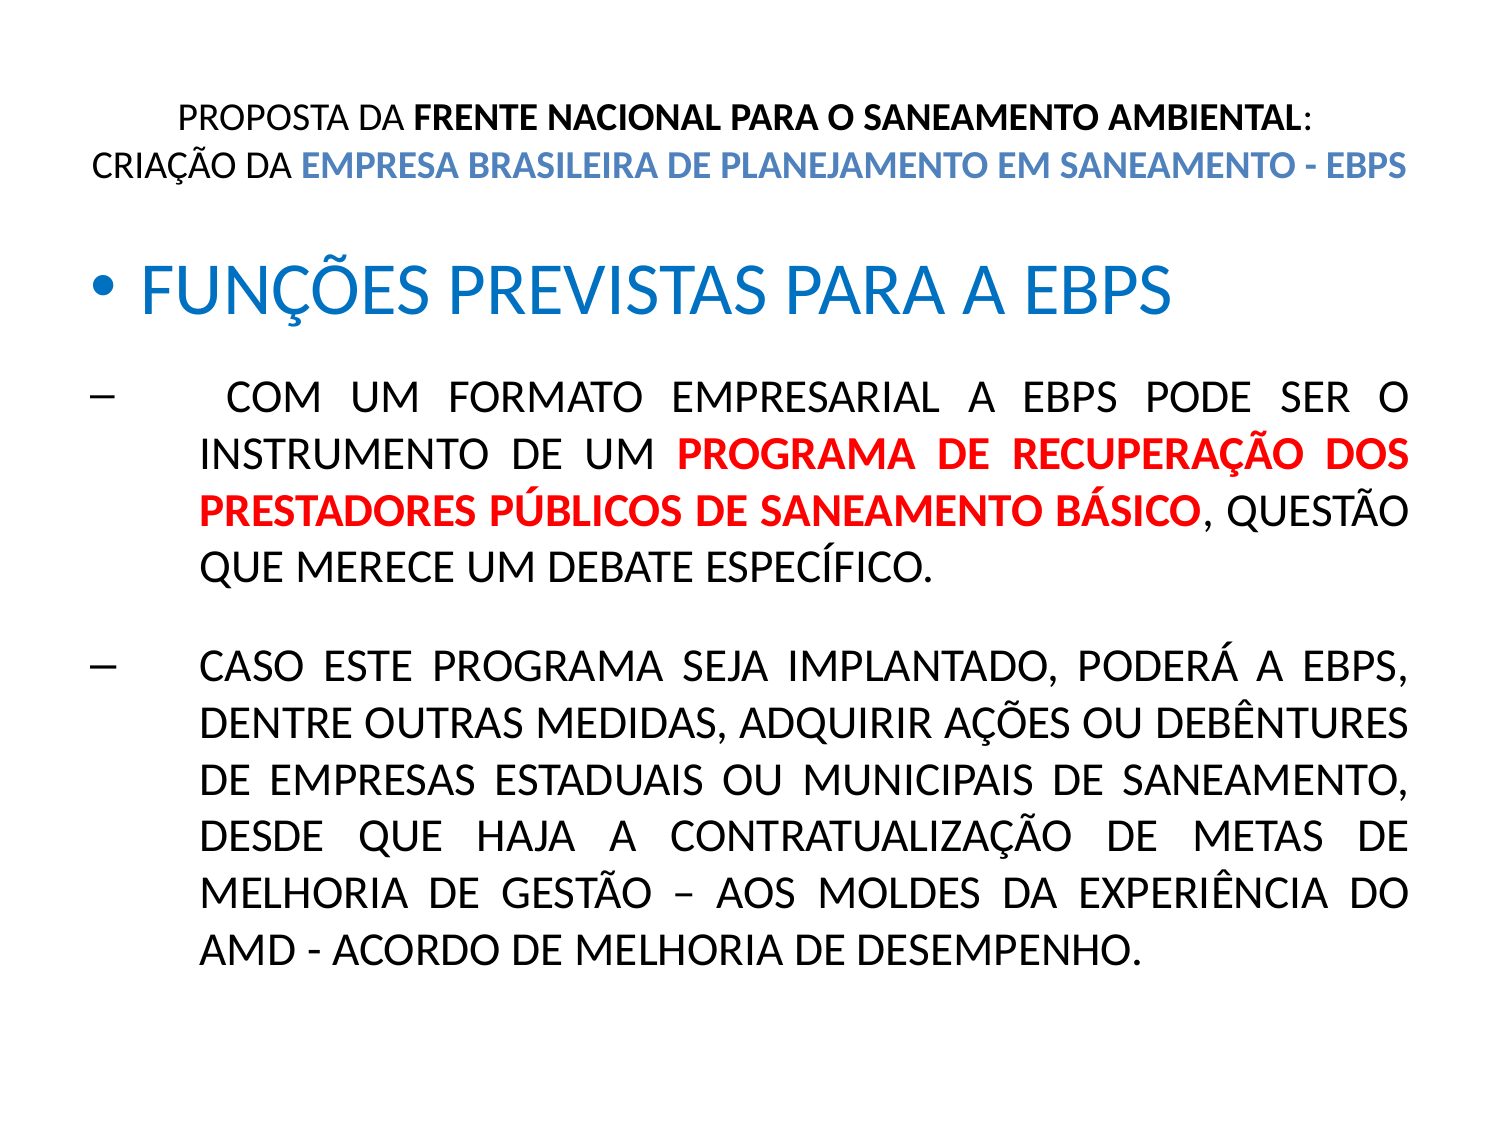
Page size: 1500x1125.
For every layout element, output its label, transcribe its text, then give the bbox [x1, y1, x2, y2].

title PROPOSTA DA FRENTE NACIONAL PARA O SANEAMENTO AMBIENTAL: CRIAÇÃO DA EMPRESA BRASILEIRA DE PLANEJAMENTO EM SANEAMENTO - EBPS [75, 45, 1425, 231]
list FUNÇÕES PREVISTAS PARA A EBPS COM UM FORMATO EMPRESARIAL A EBPS PODE SER O INSTRUMENTO DE UM PROGRAMA DE RECUPERAÇÃO DOS PRESTADORES PÚBLICOS DE SANEAMENTO BÁSICO, QUESTÃO QUE MERECE UM DEBATE ESPECÍFICO. CASO ESTE PROGRAMA SEJA IMPLANTADO, PODERÁ A EBPS, DENTRE OUTRAS MEDIDAS, ADQUIRIR AÇÕES OU DEBÊNTURES DE EMPRESAS ESTADUAIS OU MUNICIPAIS DE SANEAMENTO, DESDE QUE HAJA A CONTRATUALIZAÇÃO DE METAS DE MELHORIA DE GESTÃO – AOS MOLDES DA EXPERIÊNCIA DO AMD - ACORDO DE MELHORIA DE DESEMPENHO. [75, 231, 1425, 1005]
